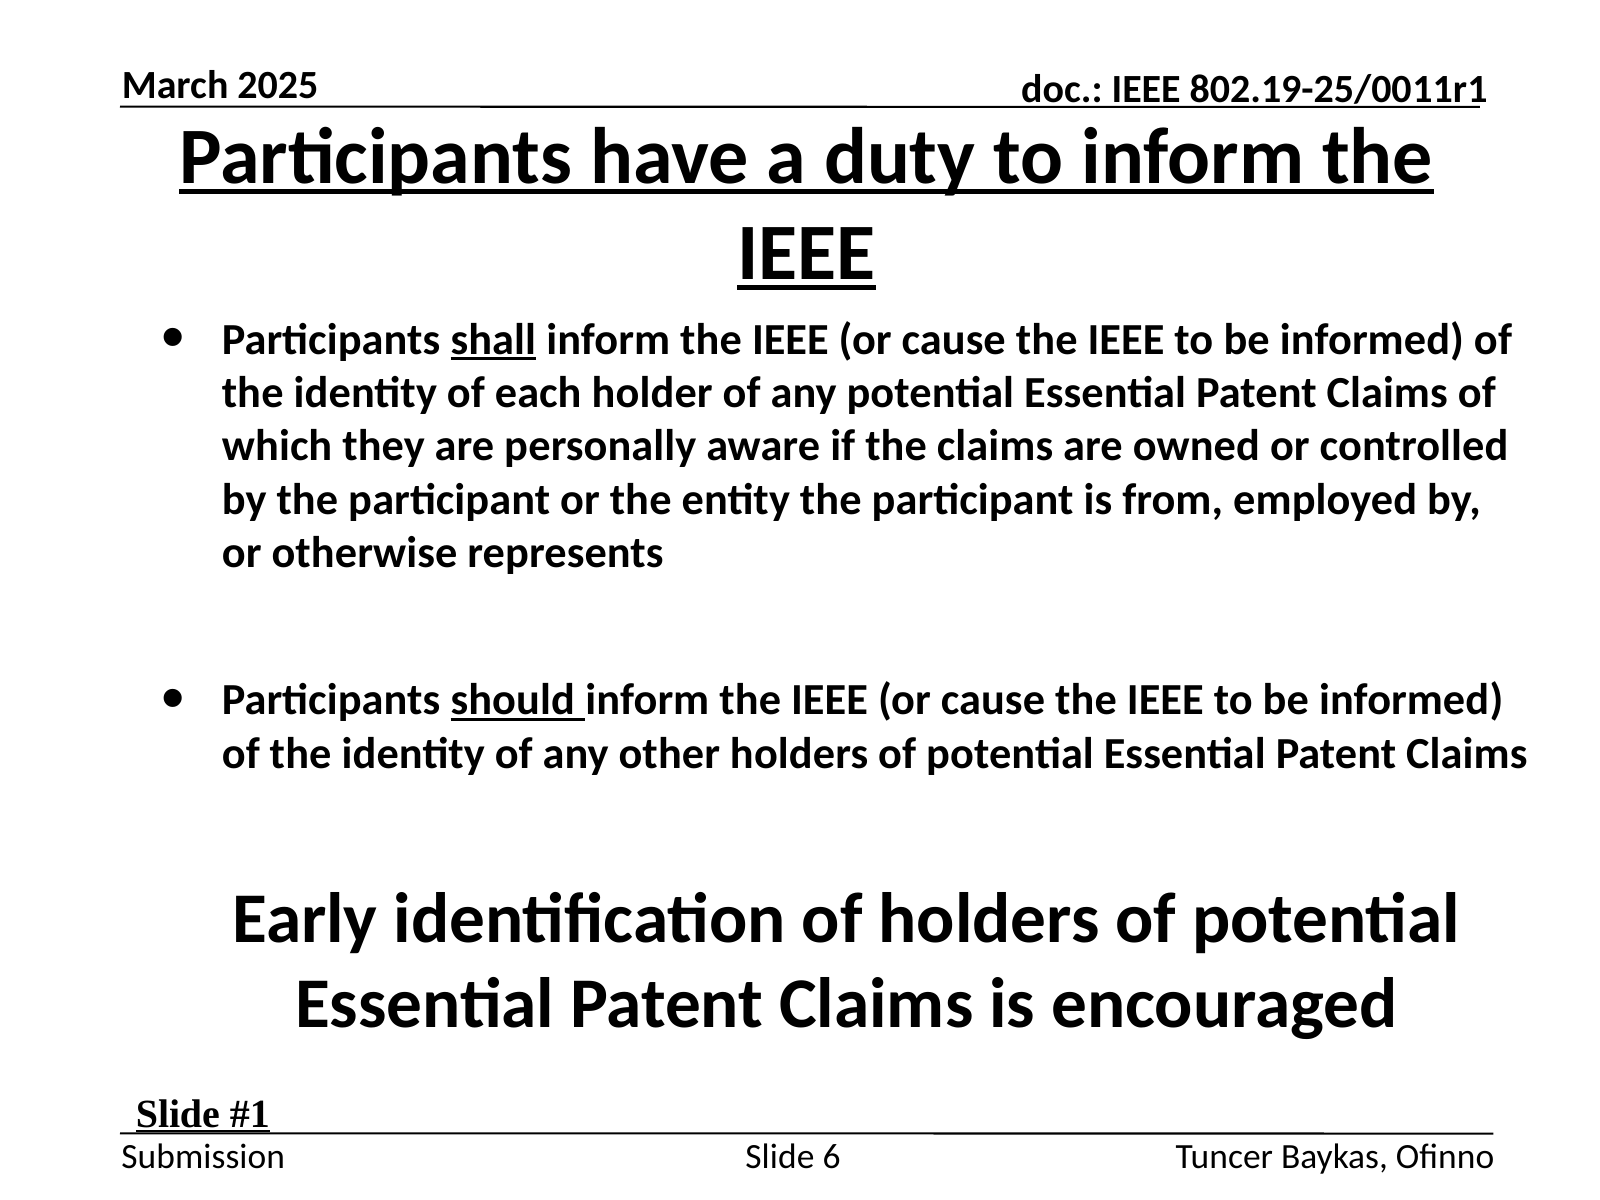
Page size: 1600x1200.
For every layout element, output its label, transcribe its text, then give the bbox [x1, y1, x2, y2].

list Participants shall inform the IEEE (or cause the IEEE to be informed) of the identity of each holder of any potential Essential Patent Claims of which they are personally aware if the claims are owned or controlled by the participant or the entity the participant is from, employed by, or otherwise represents Participants should inform the IEEE (or cause the IEEE to be informed) of the identity of any other holders of potential Essential Patent Claims Early identification of holders of potential Essential Patent Claims is encouraged [66, 301, 1547, 1023]
footer Tuncer Baykas, Ofinno [937, 1132, 1495, 1174]
title Participants have a duty to inform the IEEE [126, 173, 1487, 227]
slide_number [121, 58, 526, 107]
slide_number Slide 6 [733, 1132, 854, 1197]
text_box Slide #1 [121, 1079, 285, 1143]
